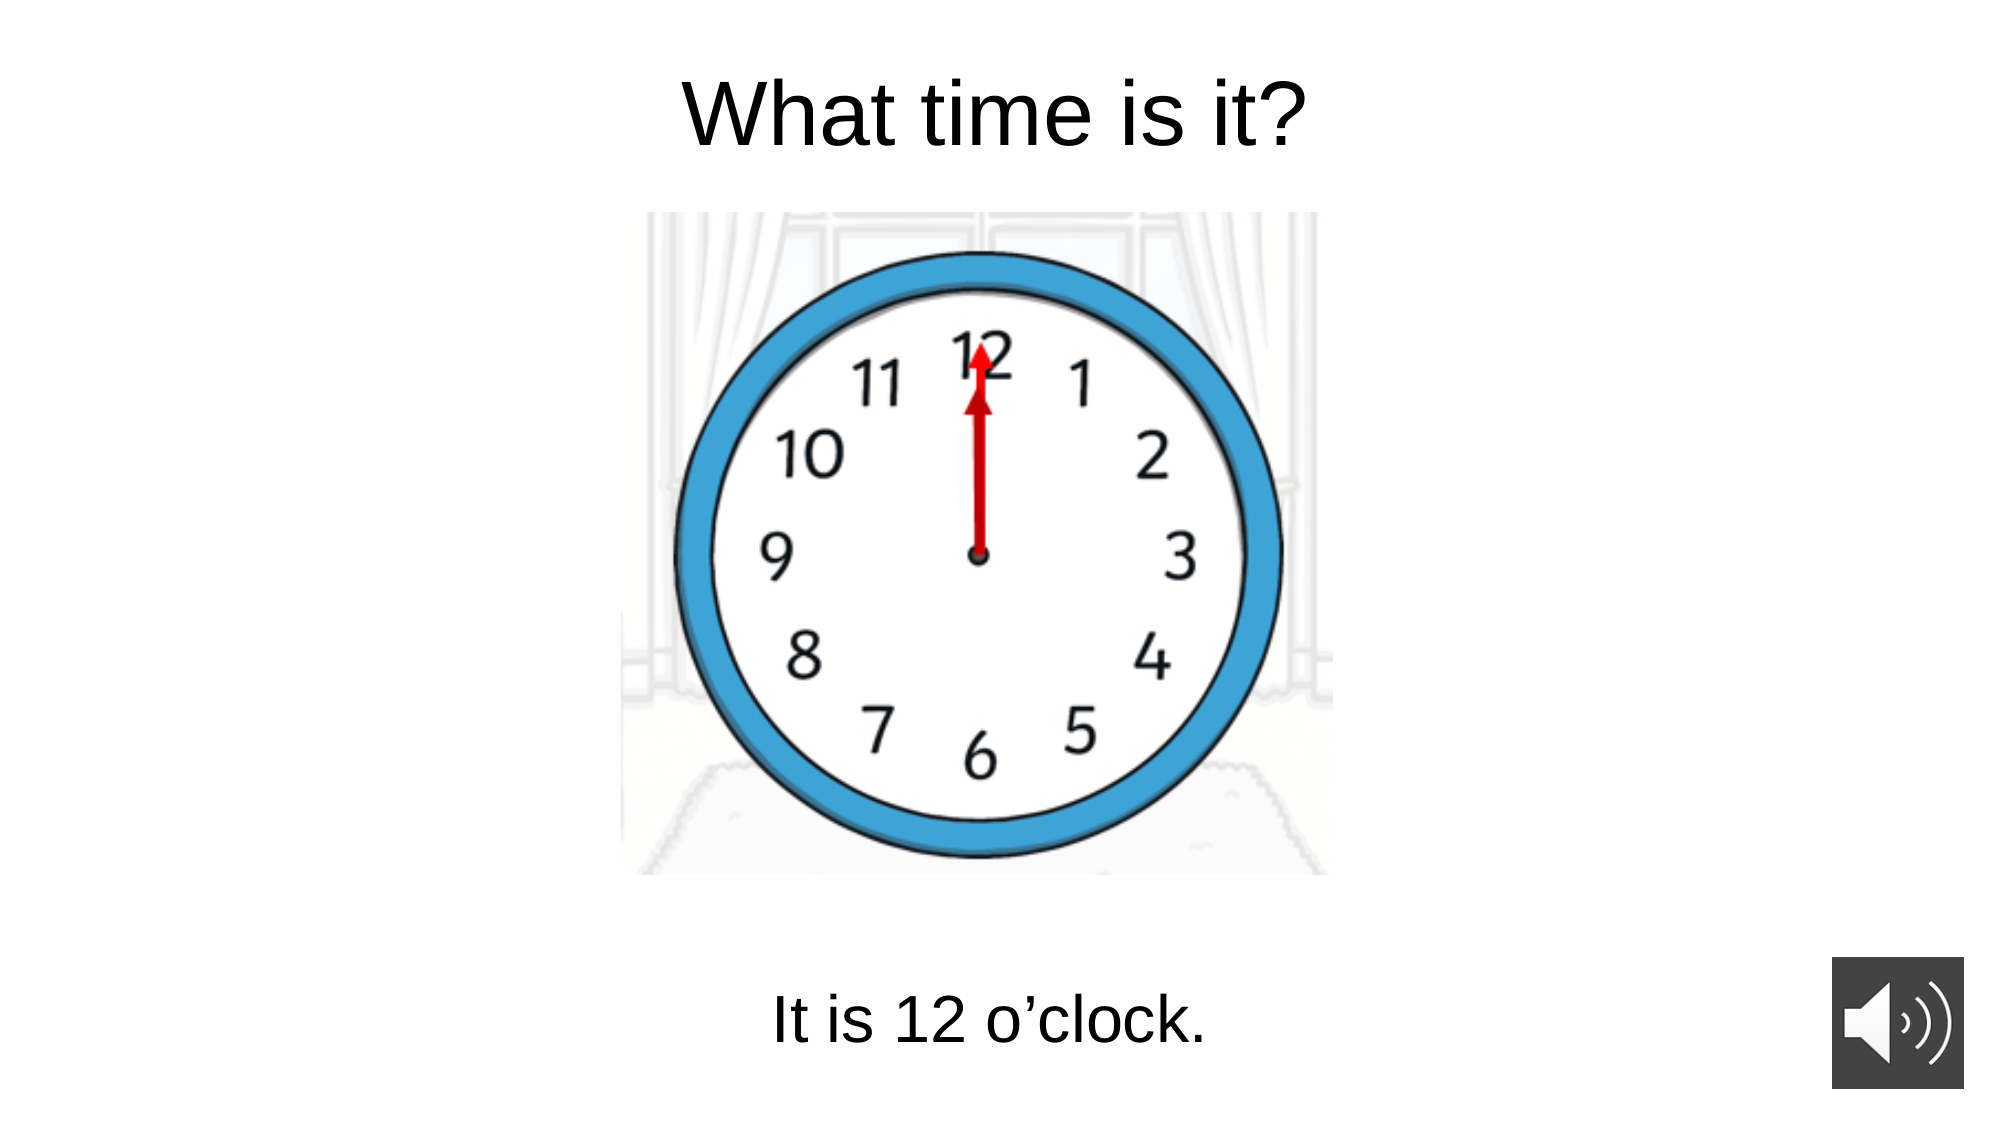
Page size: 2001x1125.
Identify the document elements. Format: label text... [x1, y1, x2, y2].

text_box It is 12 o’clock. [756, 968, 1235, 1064]
title What time is it? [133, 36, 1859, 196]
picture [1831, 956, 1965, 1090]
picture [621, 212, 1333, 875]
